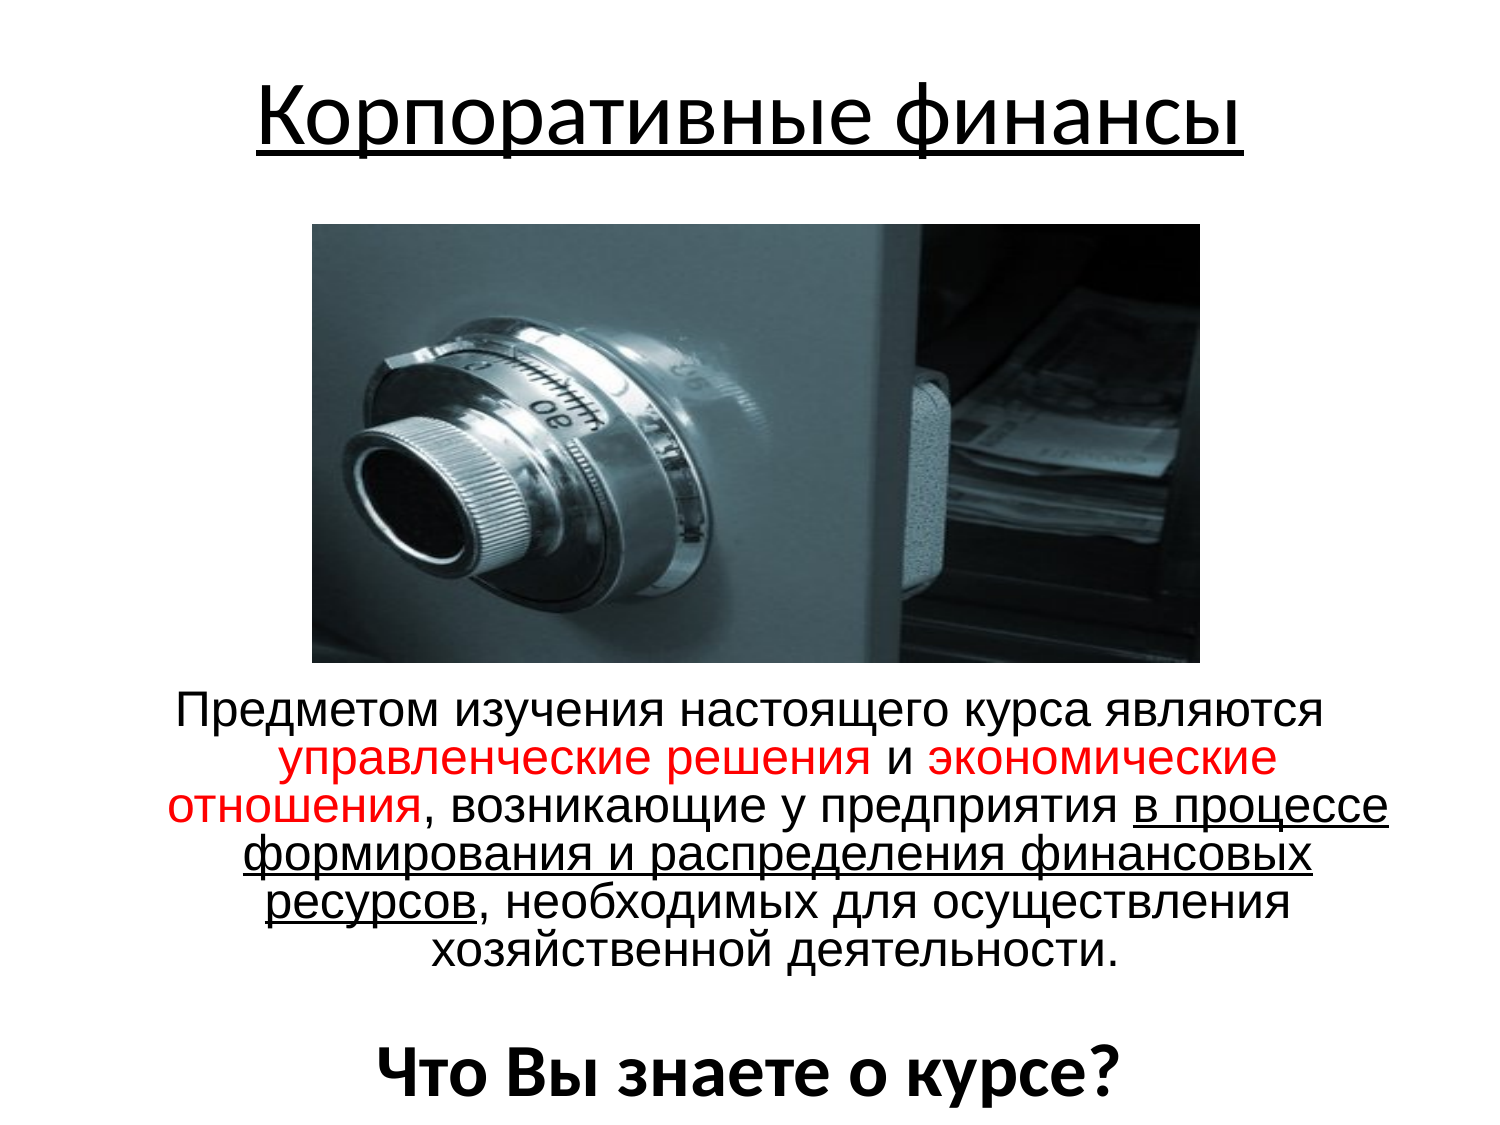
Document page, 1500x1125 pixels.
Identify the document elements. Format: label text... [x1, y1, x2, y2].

text_box Корпоративные финансы [74, 45, 1425, 233]
text_box Предметом изучения настоящего курса являются управленческие решения и экономические отношения, возникающие у предприятия в процессе формирования и распределения финансовых ресурсов, необходимых для осуществления хозяйственной деятельности. Что Вы знаете о курсе? [74, 680, 1425, 1106]
picture [312, 224, 1201, 663]
